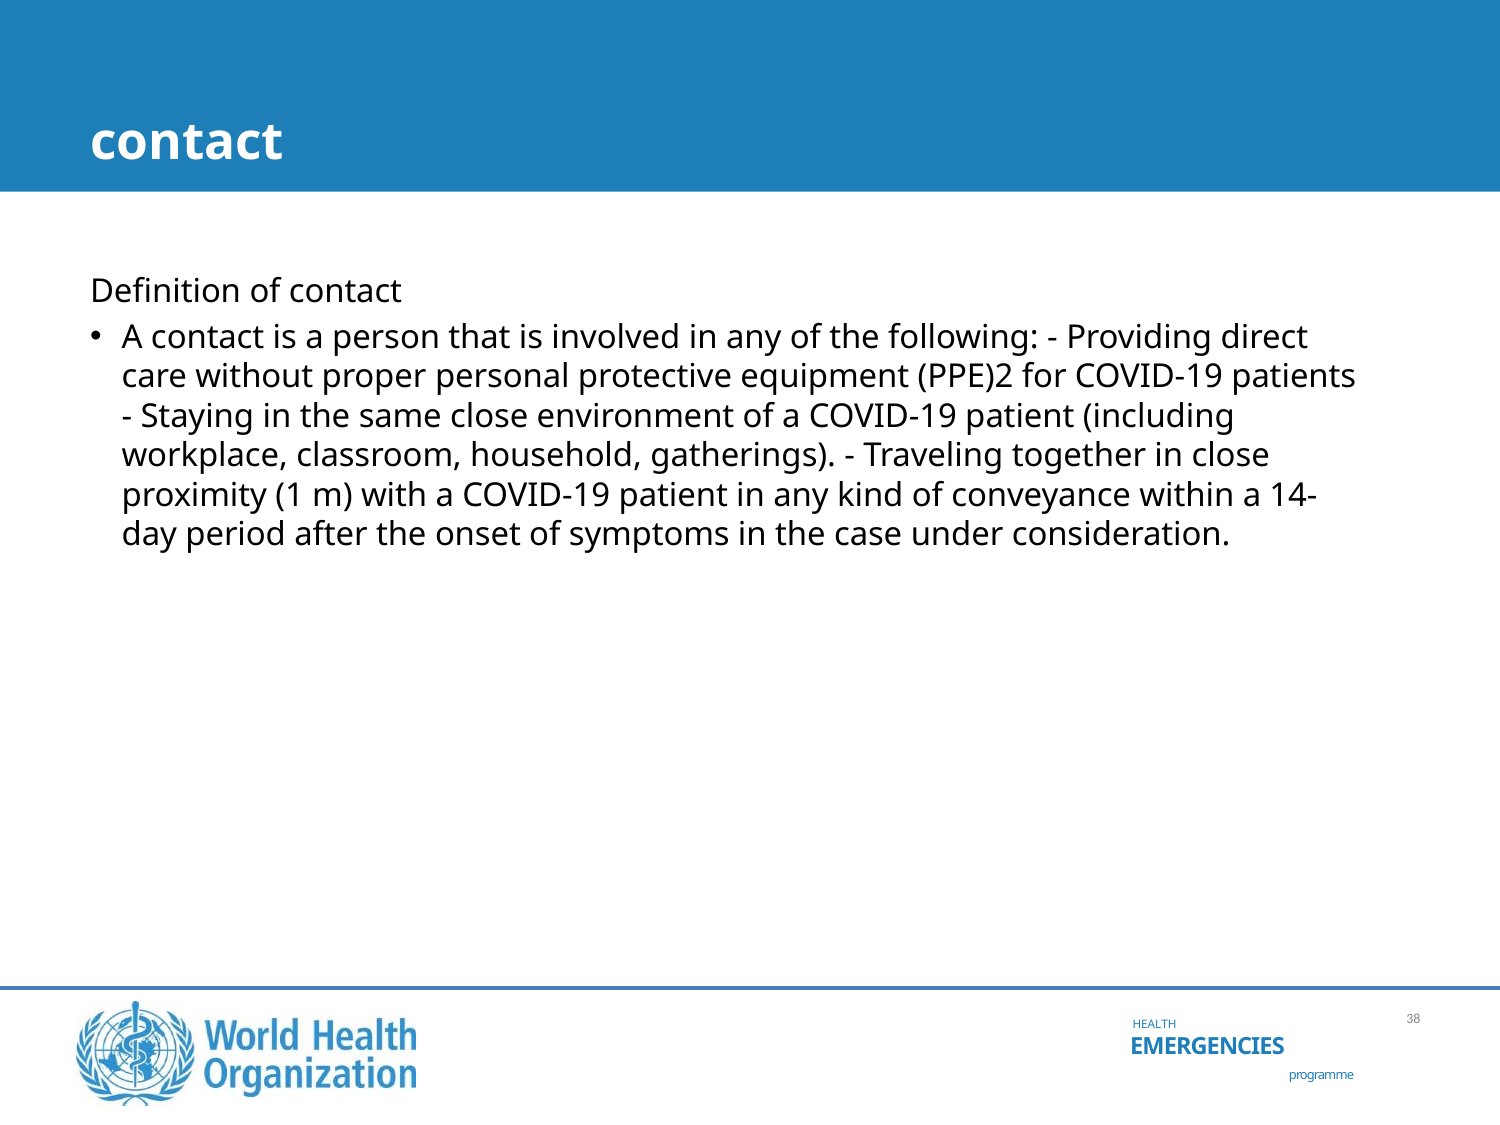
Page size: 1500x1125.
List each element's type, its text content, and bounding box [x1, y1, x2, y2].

picture [76, 1005, 416, 1106]
slide_number 38 [1085, 987, 1436, 1048]
list Definition of contact A contact is a person that is involved in any of the following: - Providing direct care without proper personal protective equipment (PPE)2 for COVID-19 patients - Staying in the same close environment of a COVID-19 patient (including workplace, classroom, household, gatherings). - Traveling together in close proximity (1 m) with a COVID-19 patient in any kind of conveyance within a 14‐day period after the onset of symptoms in the case under consideration. [75, 262, 1375, 1005]
title contact [75, 45, 1425, 233]
